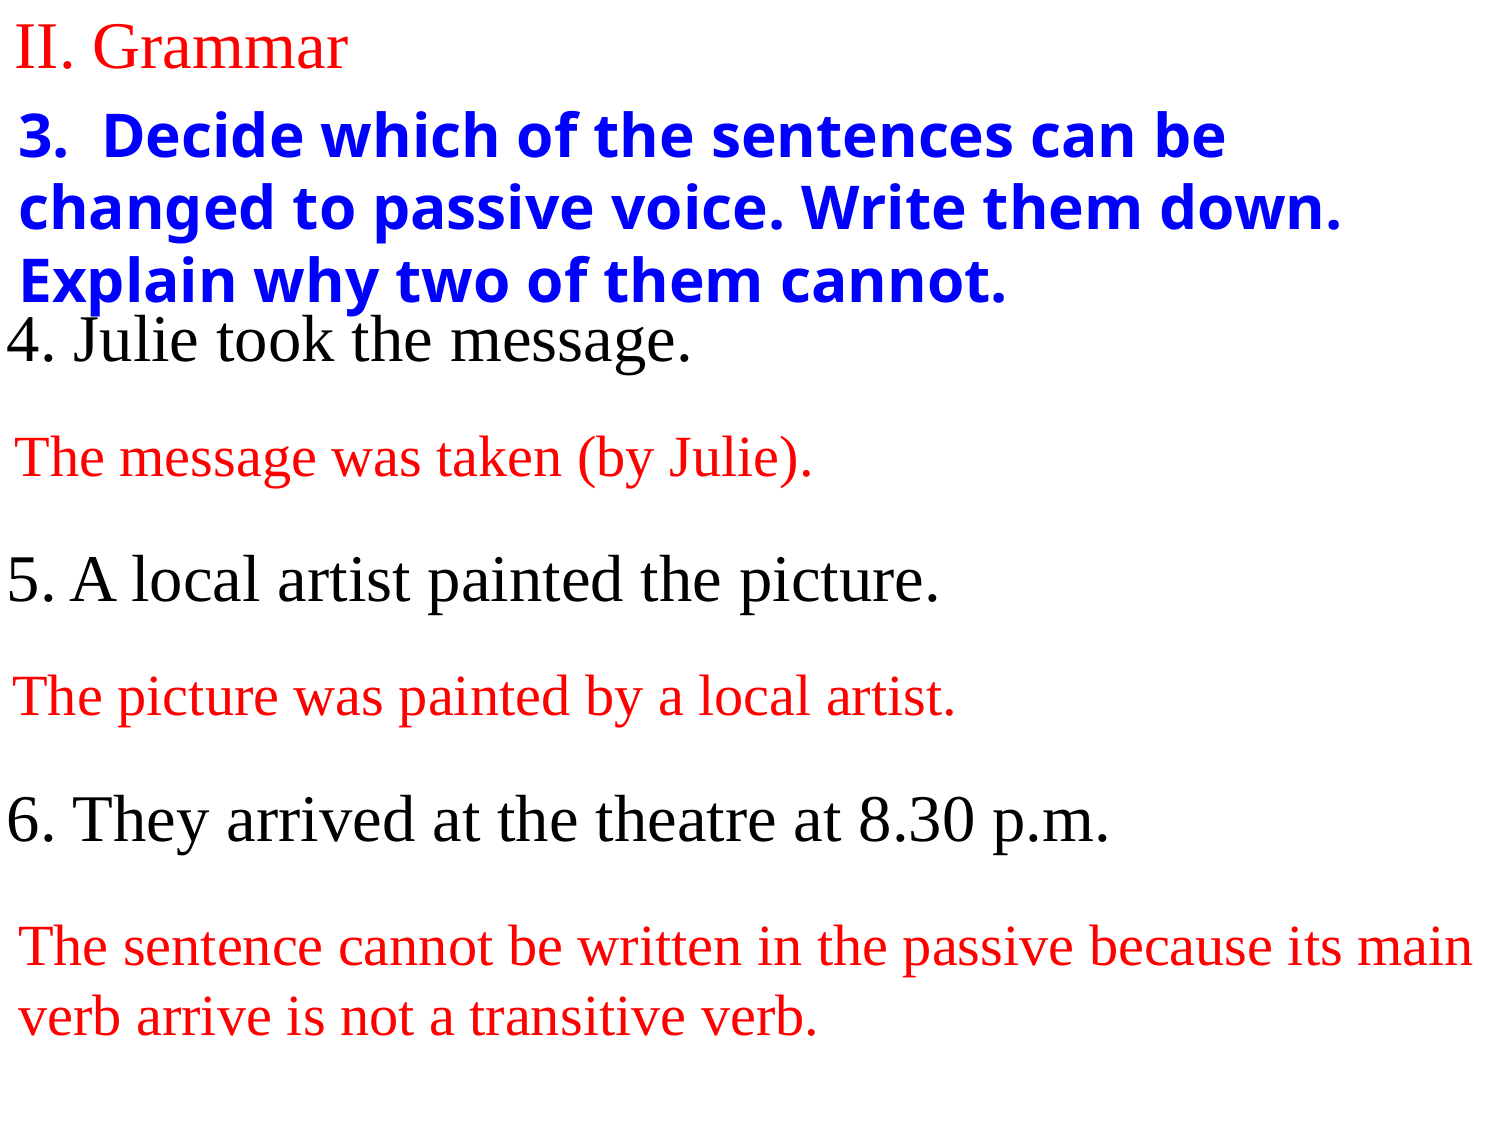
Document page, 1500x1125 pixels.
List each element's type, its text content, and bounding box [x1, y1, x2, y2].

text_box 3. Decide which of the sentences can be changed to passive voice. Write them down. Explain why two of them cannot. [3, 89, 1500, 287]
text_box The message was taken (by Julie). [0, 410, 1500, 496]
text_box The picture was painted by a local artist. [0, 650, 1498, 735]
text_box The sentence cannot be written in the passive because its main verb arrive is not a transitive verb. [3, 899, 1500, 1055]
text_box 4. Julie took the message. 5. A local artist painted the picture. 6. They arrived at the theatre at 8.30 p.m. [0, 287, 1500, 410]
text_box II. Grammar [0, 0, 750, 89]
text_box 4. Julie took the message. 5. A local artist painted the picture. 6. They arrived at the theatre at 8.30 p.m. [0, 496, 1500, 862]
